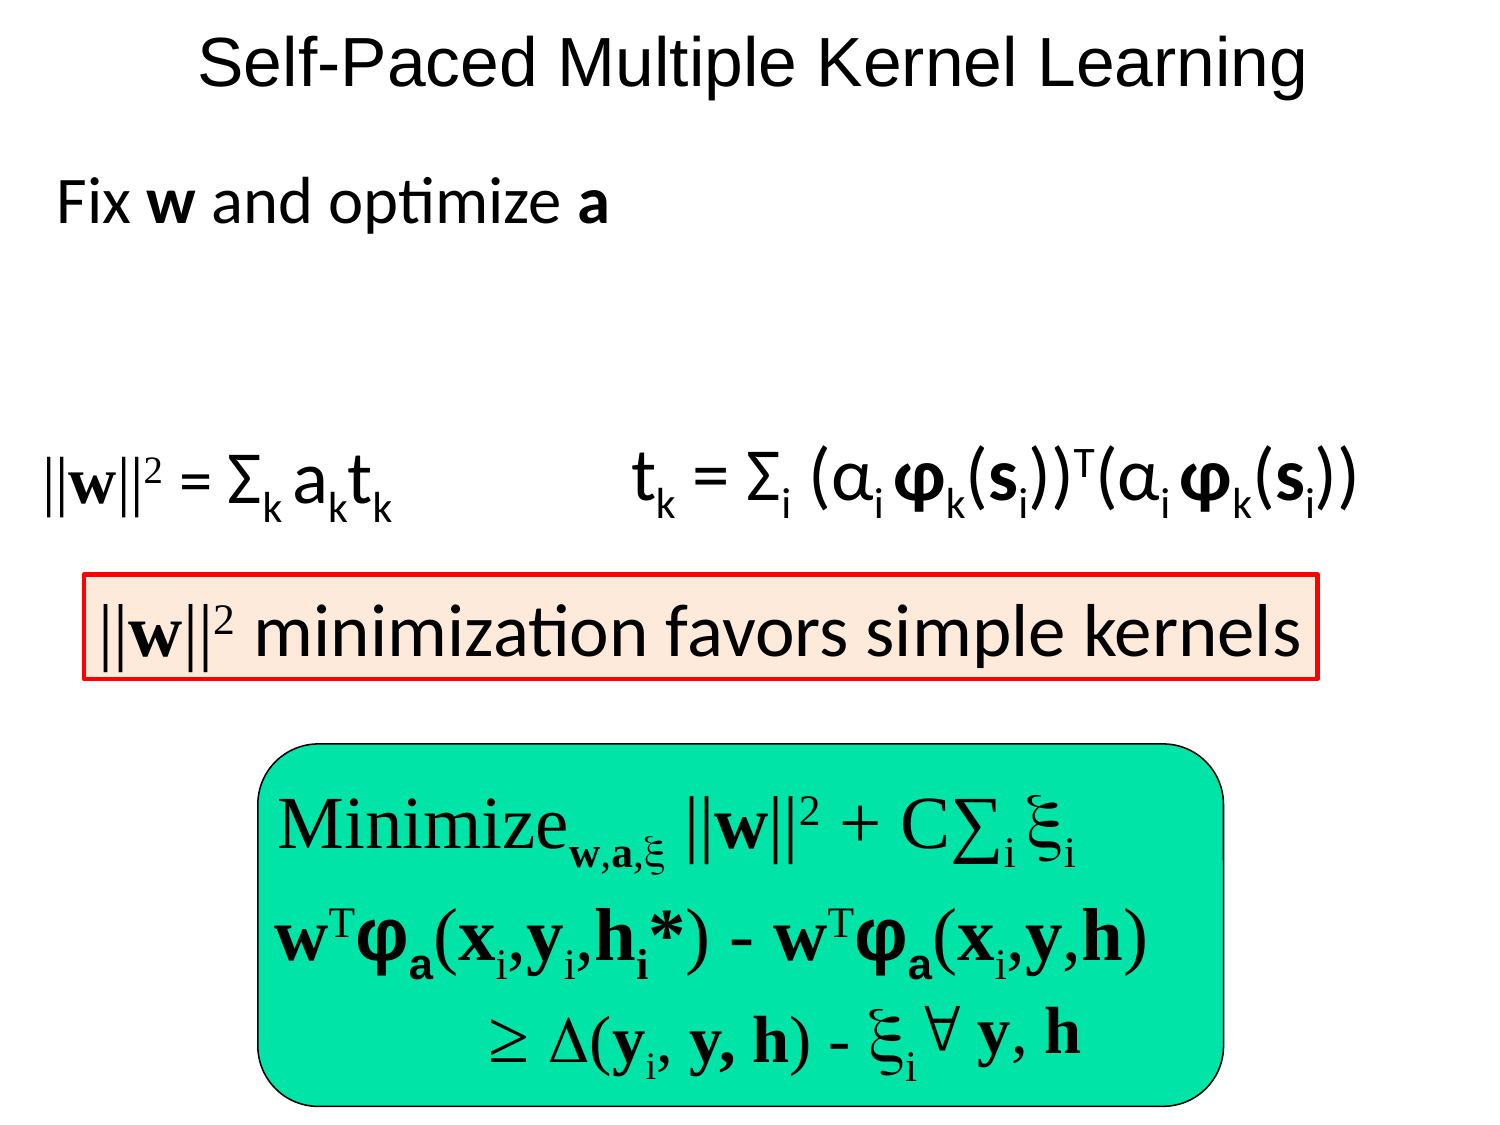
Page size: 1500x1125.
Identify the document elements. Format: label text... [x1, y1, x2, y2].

text_box tk = Σi (αi φk(si))T(αi φk(si)) [616, 417, 1376, 535]
text_box ||w||2 minimization favors simple kernels [84, 574, 1318, 679]
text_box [242, 743, 1224, 1107]
title Self-Paced Multiple Kernel Learning [60, 8, 1448, 109]
text_box ||w||2 = Σk aktk [27, 421, 408, 539]
text_box Fix w and optimize a [41, 149, 626, 245]
